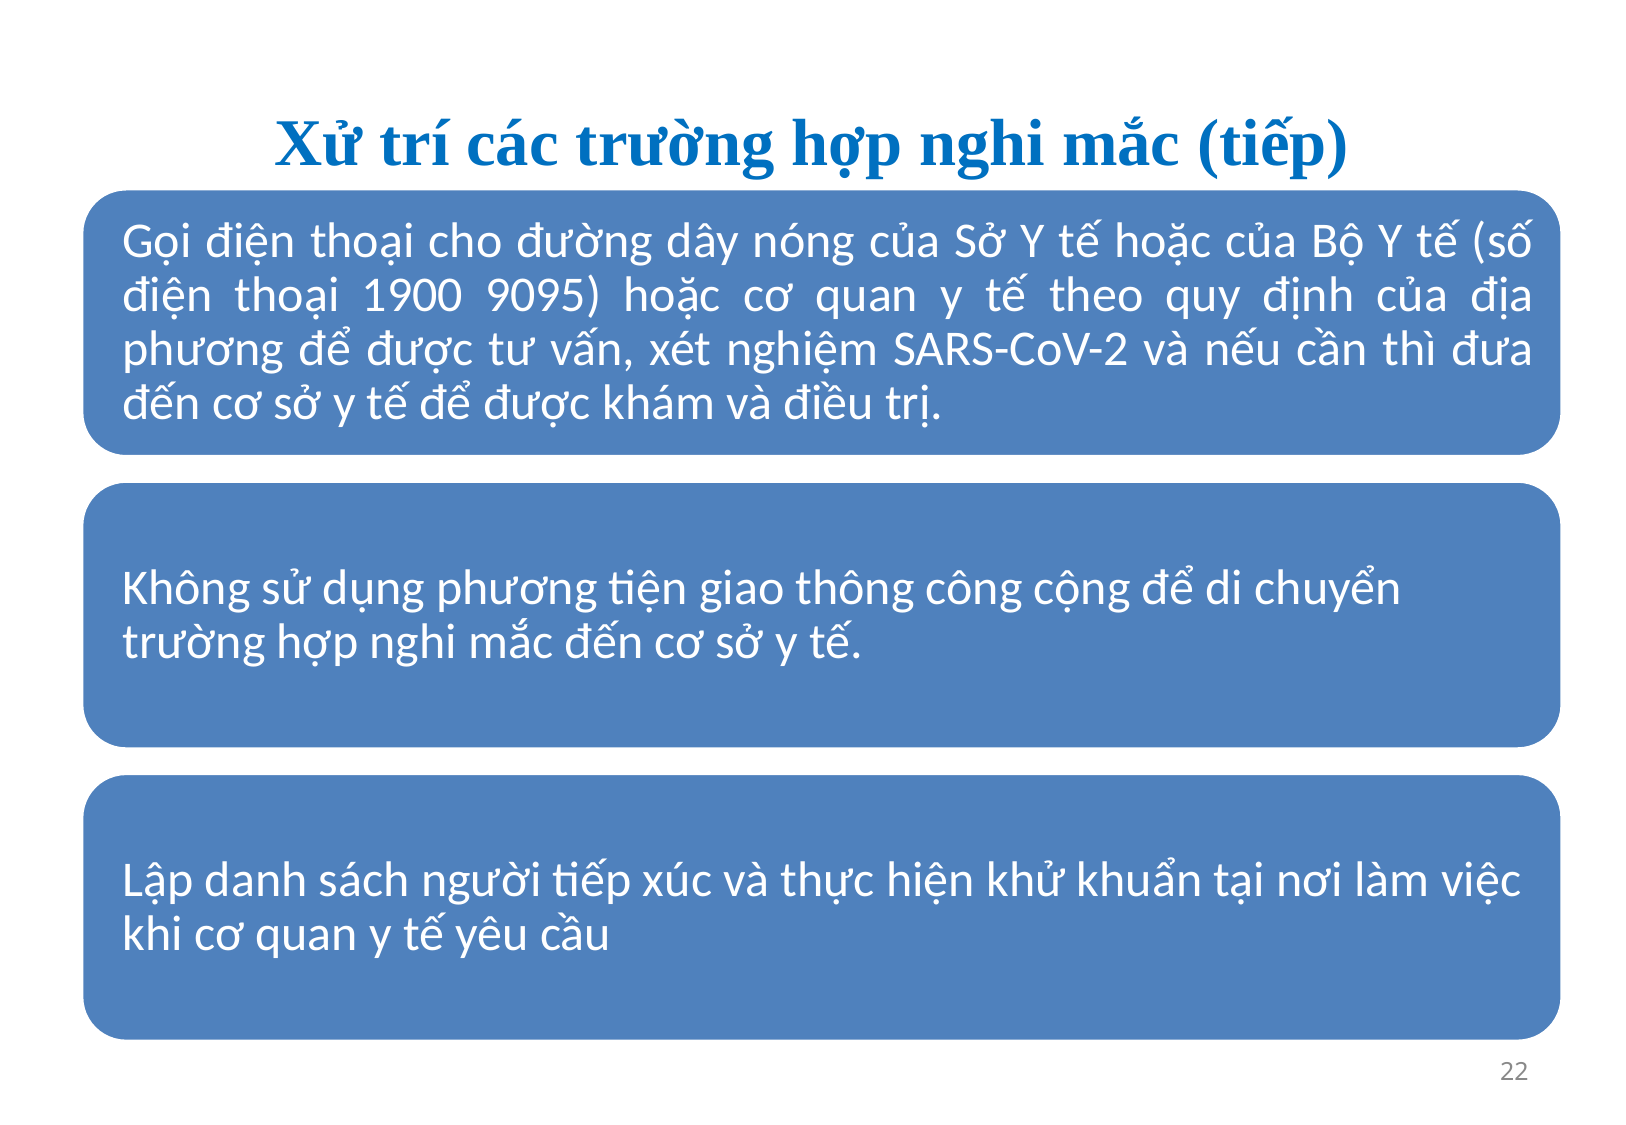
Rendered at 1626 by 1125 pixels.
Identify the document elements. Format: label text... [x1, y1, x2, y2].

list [80, 187, 1563, 1043]
slide_number 22 [1164, 1052, 1544, 1103]
title Xử trí các trường hợp nghi mắc (tiếp) [81, 45, 1544, 185]
